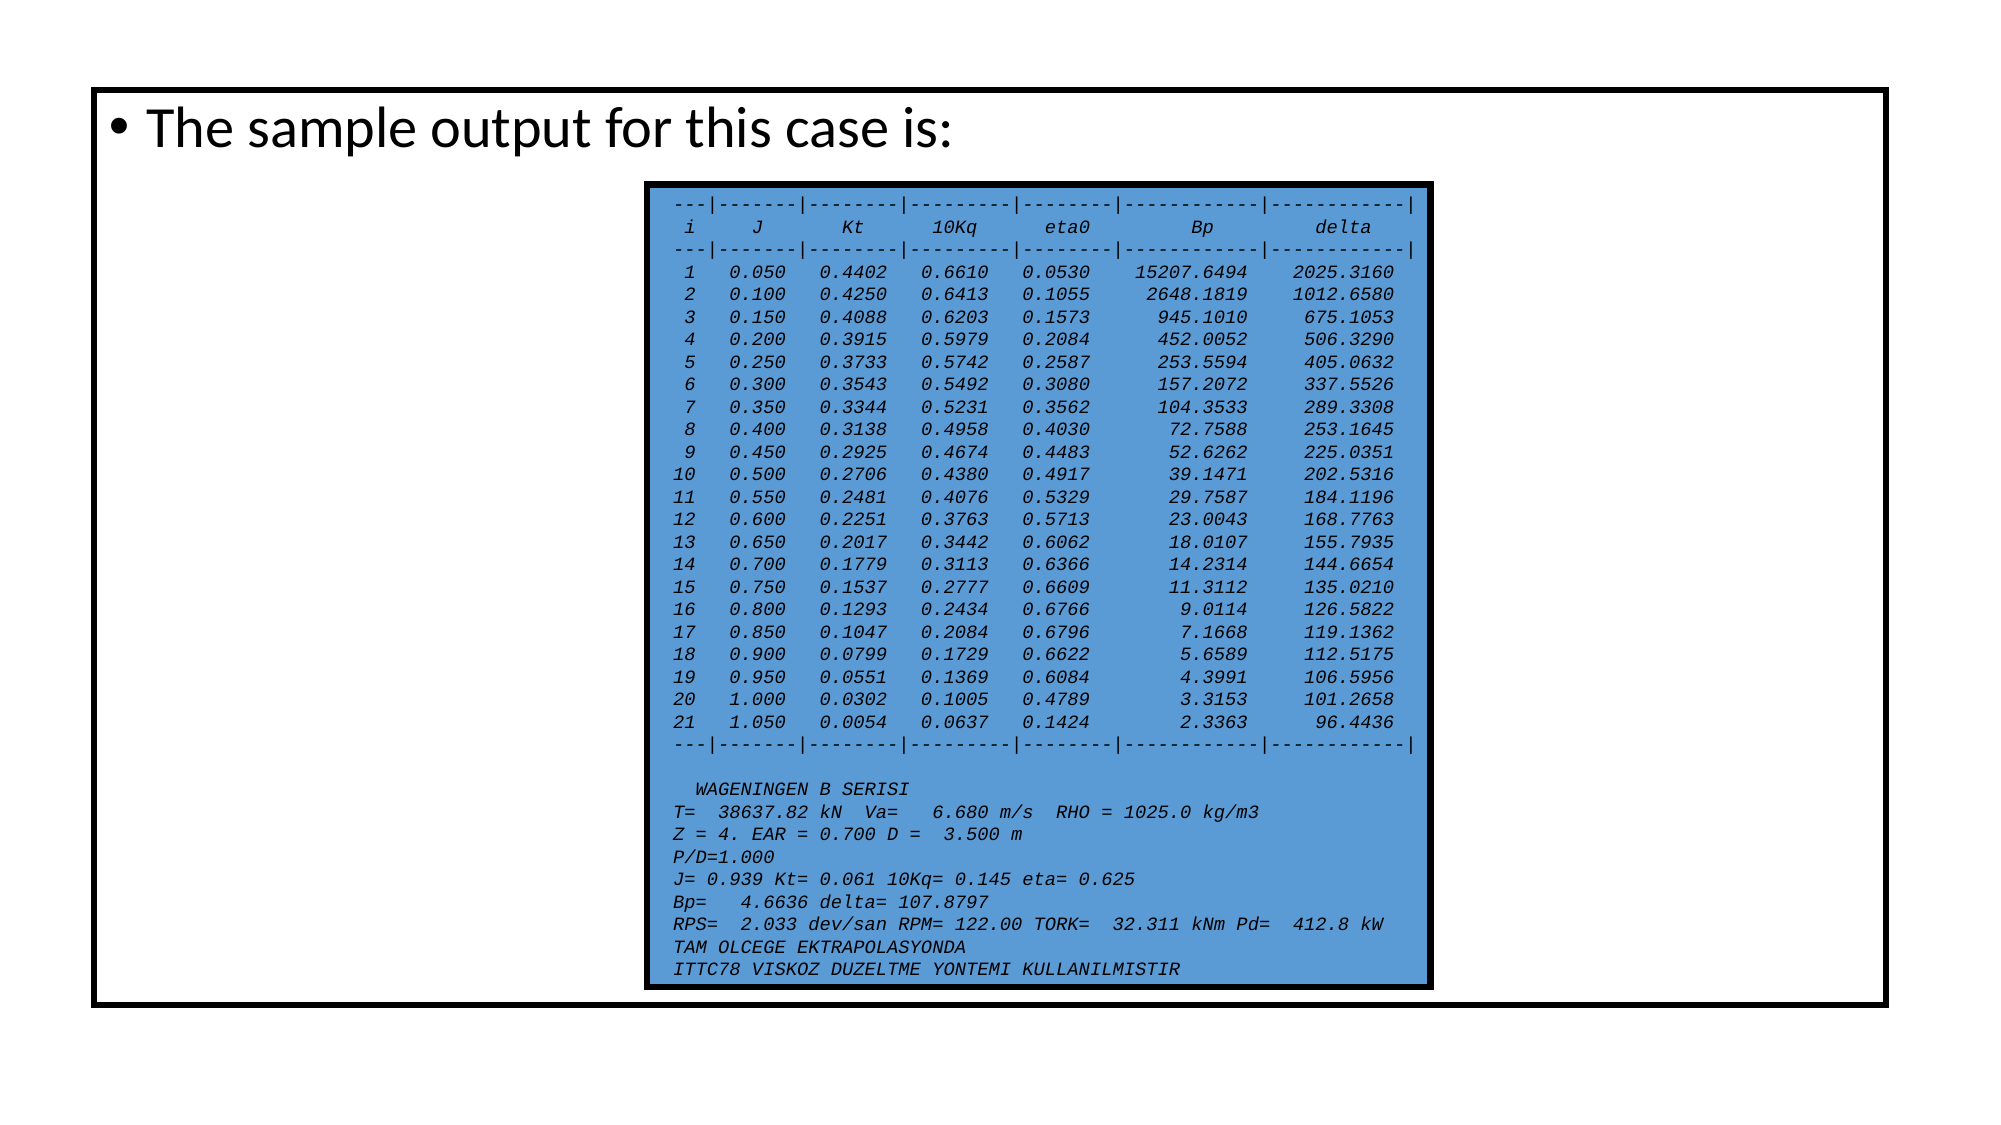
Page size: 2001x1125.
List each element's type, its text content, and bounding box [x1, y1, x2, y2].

list The sample output for this case is: [94, 90, 1886, 1005]
text_box ---|-------|--------|---------|--------|------------|------------| i J Kt 10Kq eta0 Bp delta ---|-------|--------|---------|--------|------------|------------| 1 0.050 0.4402 0.6610 0.0530 15207.6494 2025.3160 2 0.100 0.4250 0.6413 0.1055 2648.1819 1012.6580 3 0.150 0.4088 0.6203 0.1573 945.1010 675.1053 4 0.200 0.3915 0.5979 0.2084 452.0052 506.3290 5 0.250 0.3733 0.5742 0.2587 253.5594 405.0632 6 0.300 0.3543 0.5492 0.3080 157.2072 337.5526 7 0.350 0.3344 0.5231 0.3562 104.3533 289.3308 8 0.400 0.3138 0.4958 0.4030 72.7588 253.1645 9 0.450 0.2925 0.4674 0.4483 52.6262 225.0351 10 0.500 0.2706 0.4380 0.4917 39.1471 202.5316 11 0.550 0.2481 0.4076 0.5329 29.7587 184.1196 12 0.600 0.2251 0.3763 0.5713 23.0043 168.7763 13 0.650 0.2017 0.3442 0.6062 18.0107 155.7935 14 0.700 0.1779 0.3113 0.6366 14.2314 144.6654 15 0.750 0.1537 0.2777 0.6609 11.3112 135.0210 16 0.800 0.1293 0.2434 0.6766 9.0114 126.5822 17 0.850 0.1047 0.2084 0.6796 7.1668 119.1362 18 0.900 0.0799 0.1729 0.6622 5.6589 112.5175 19 0.950 0.0551 0.1369 0.6084 4.3991 106.5956 20 1.000 0.0302 0.1005 0.4789 3.3153 101.2658 21 1.050 0.0054 0.0637 0.1424 2.3363 96.4436 ---|-------|--------|---------|--------|------------|------------| WAGENINGEN B SERISI T= 38637.82 kN Va= 6.680 m/s RHO = 1025.0 kg/m3 Z = 4. EAR = 0.700 D = 3.500 m P/D=1.000 J= 0.939 Kt= 0.061 10Kq= 0.145 eta= 0.625 Bp= 4.6636 delta= 107.8797 RPS= 2.033 dev/san RPM= 122.00 TORK= 32.311 kNm Pd= 412.8 kW TAM OLCEGE EKTRAPOLASYONDA ITTC78 VISKOZ DUZELTME YONTEMI KULLANILMISTIR [647, 184, 1431, 987]
